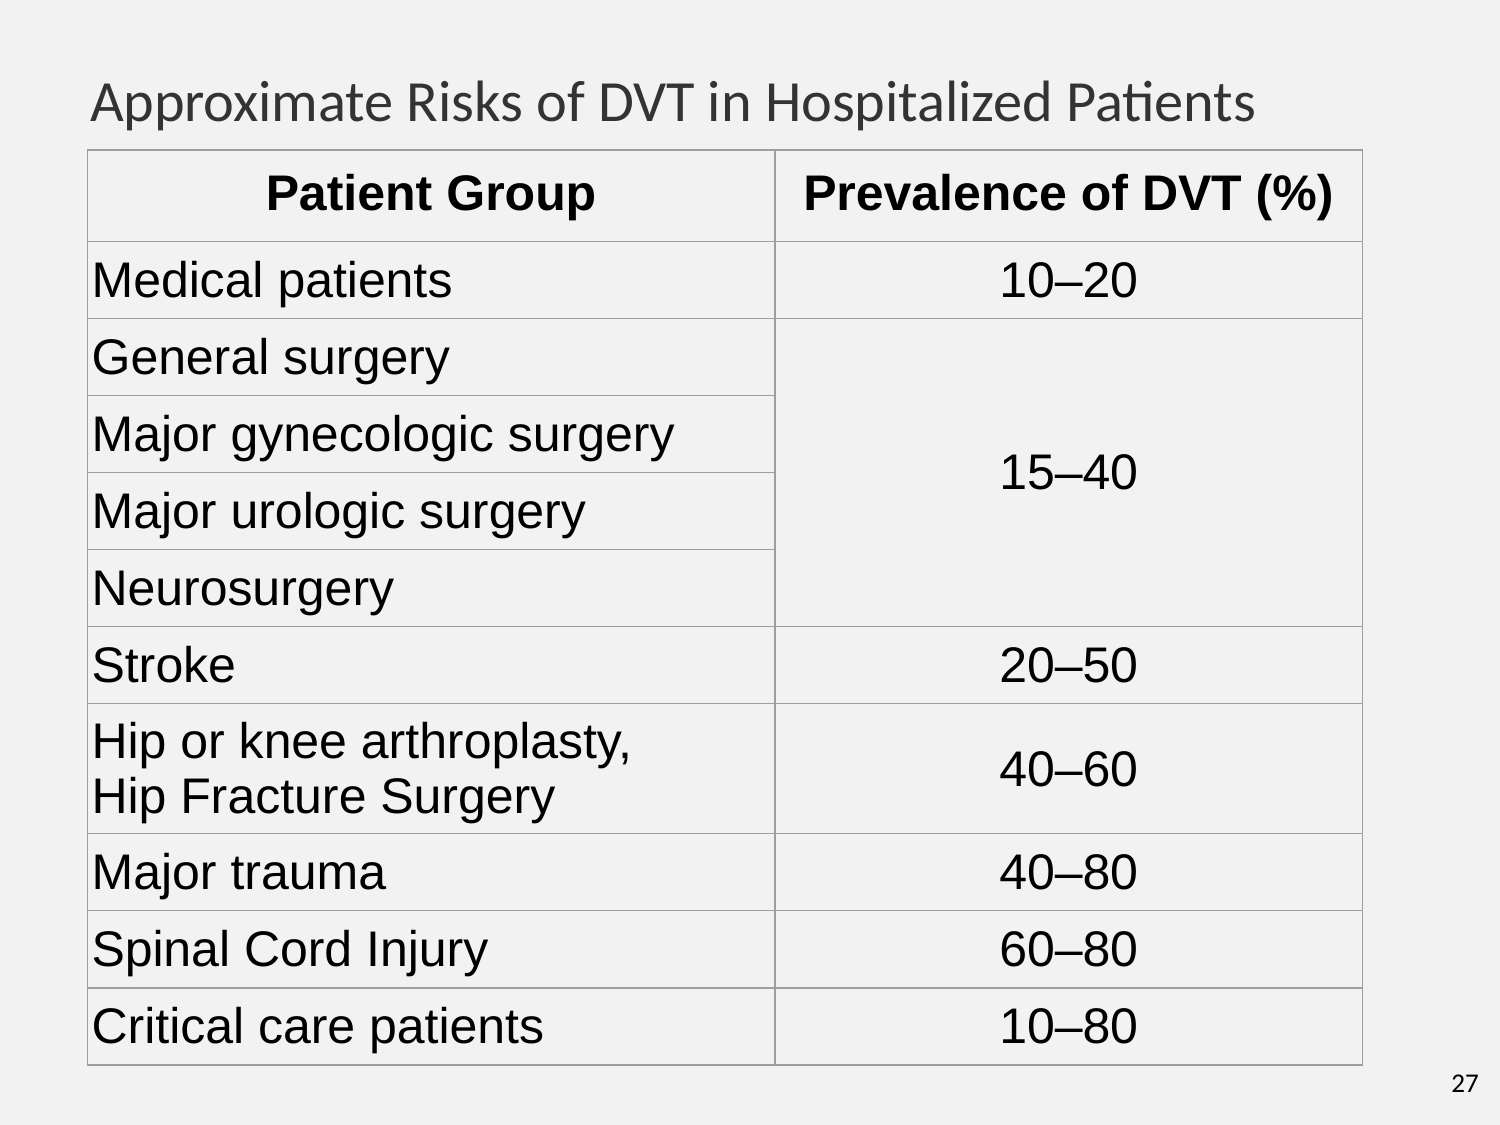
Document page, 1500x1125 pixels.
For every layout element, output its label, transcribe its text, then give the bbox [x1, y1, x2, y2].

table_cell Major gynecologic surgery [88, 396, 774, 472]
table_cell General surgery [88, 319, 774, 395]
table_cell 40–80 [776, 834, 1362, 910]
table_cell Major trauma [88, 834, 774, 910]
table_cell 60–80 [776, 911, 1362, 987]
table_cell 10–20 [776, 242, 1362, 318]
table_header Prevalence of DVT (%) [776, 151, 1362, 241]
table_cell Hip or knee arthroplasty, Hip Fracture Surgery [88, 704, 774, 833]
table_cell 40–60 [776, 704, 1362, 833]
table_cell Spinal Cord Injury [88, 911, 774, 987]
table_cell Medical patients [88, 242, 774, 318]
table_cell 20–50 [776, 627, 1362, 703]
title Approximate Risks of DVT in Hospitalized Patients [74, 49, 1426, 148]
table_cell 10–80 [776, 989, 1362, 1064]
table_cell Critical care patients [88, 989, 774, 1064]
table_header Patient Group [88, 151, 774, 241]
table_cell Neurosurgery [88, 550, 774, 626]
table_cell Major urologic surgery [88, 473, 774, 549]
table_cell 15–40 [776, 319, 1362, 626]
table_cell Stroke [88, 627, 774, 703]
